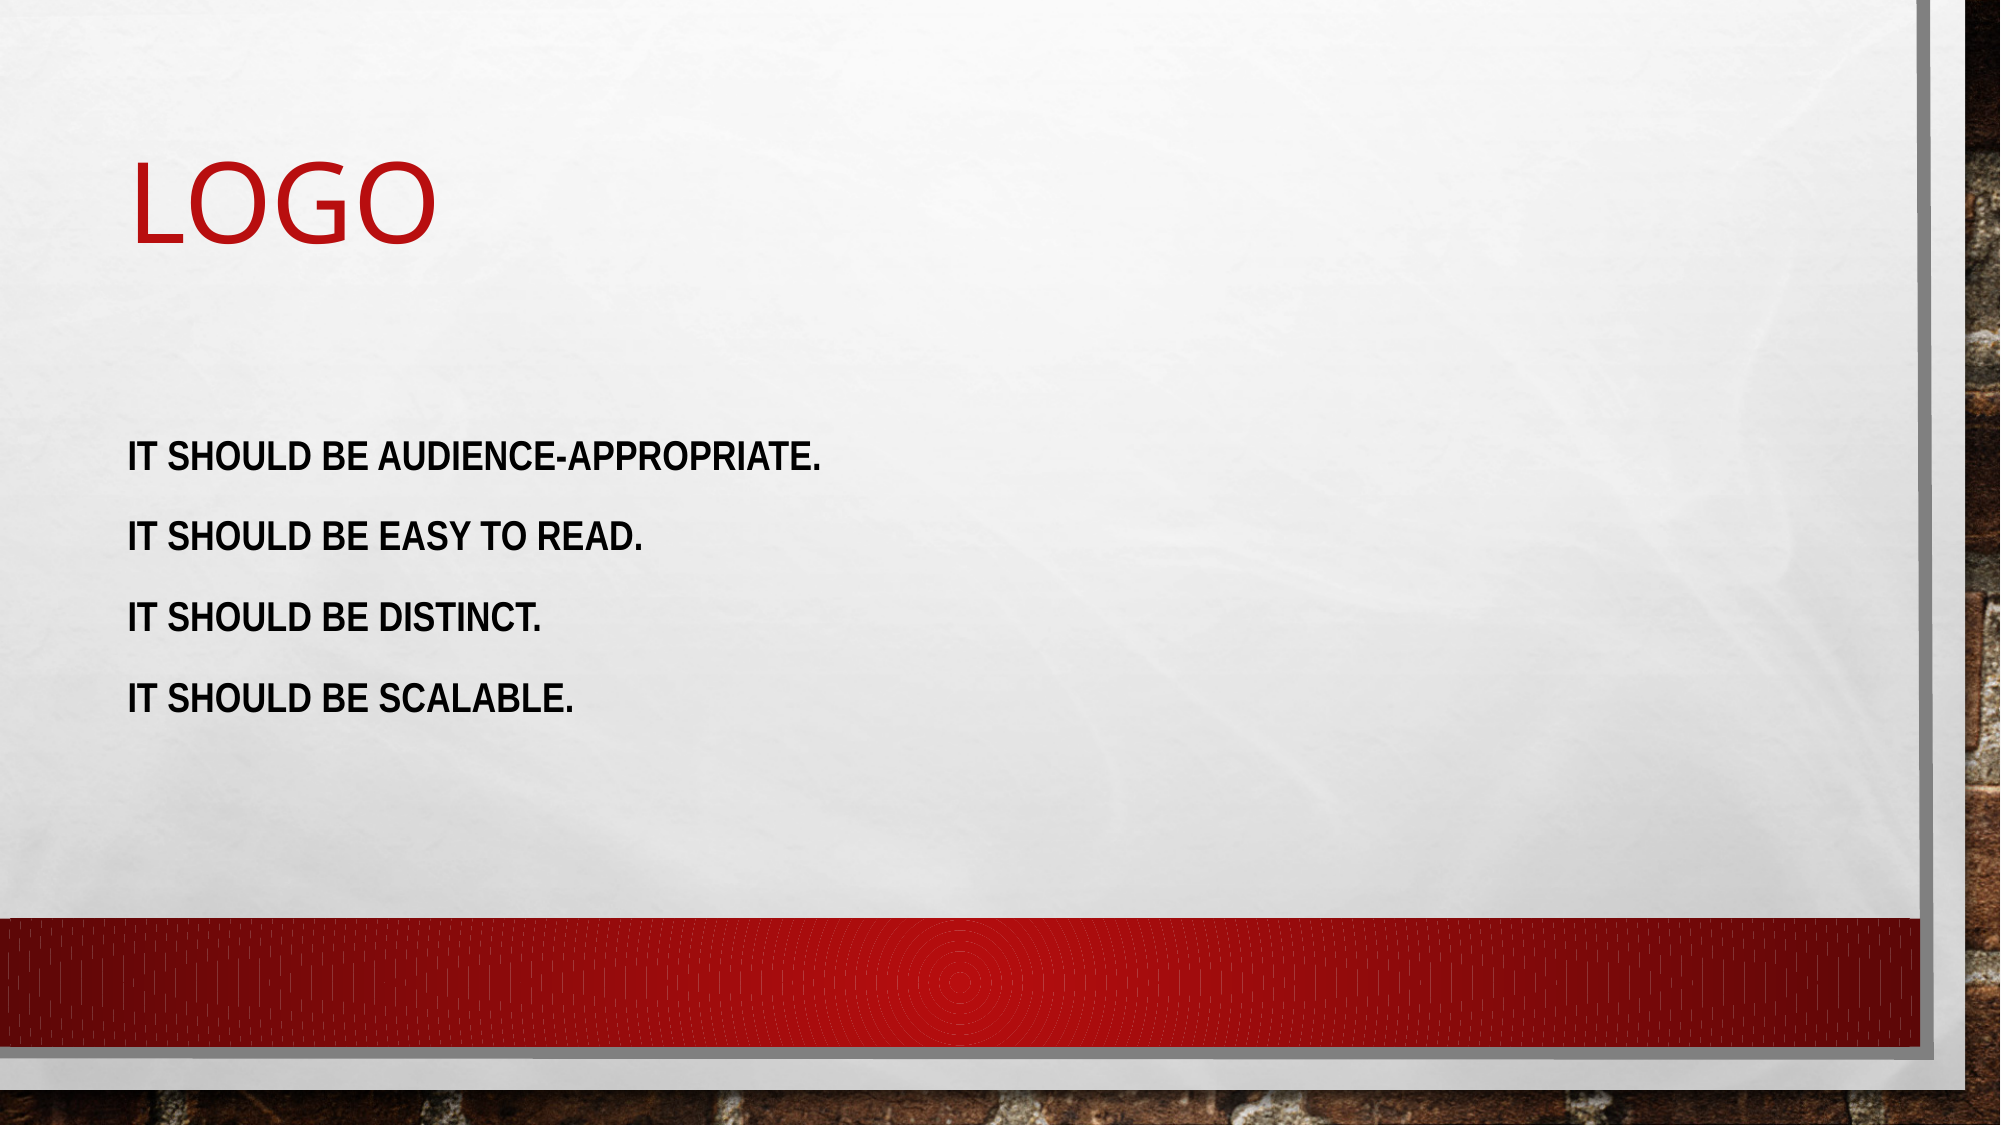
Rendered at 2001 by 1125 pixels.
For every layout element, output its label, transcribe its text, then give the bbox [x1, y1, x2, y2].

picture [0, 0, 2000, 1125]
list It should be audience-appropriate. It should be easy to read. It should be distinct. It should be scalable. [112, 338, 1818, 882]
title LOGO [112, 112, 1818, 302]
